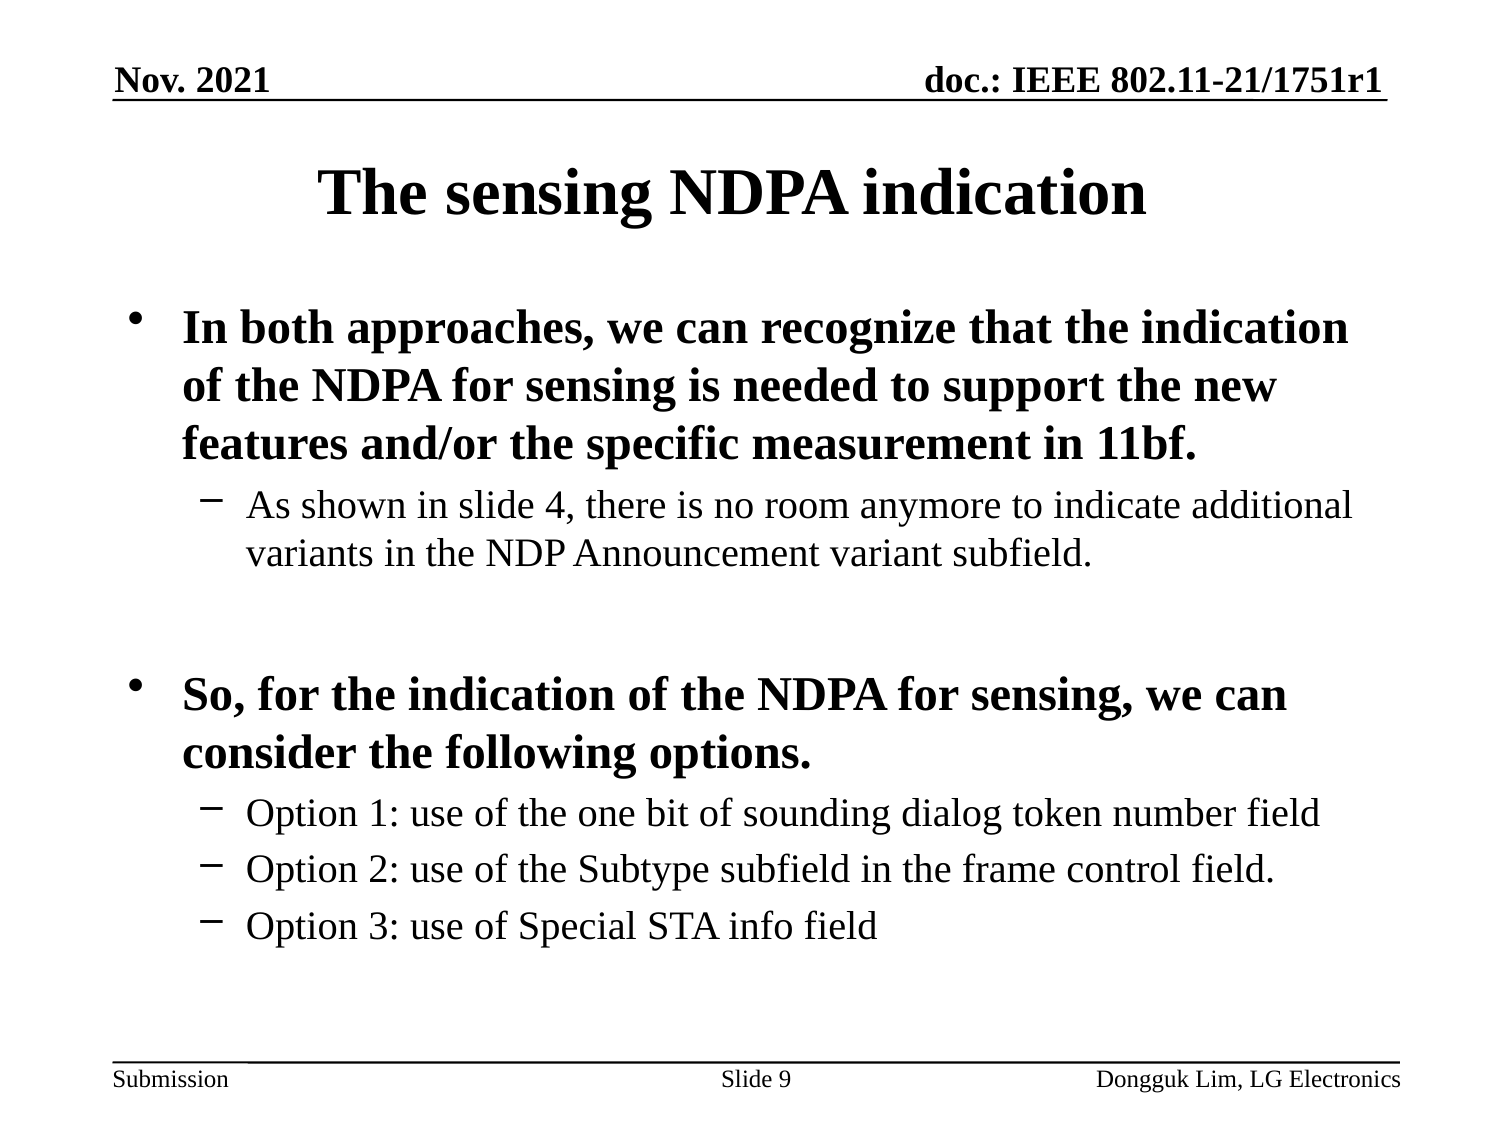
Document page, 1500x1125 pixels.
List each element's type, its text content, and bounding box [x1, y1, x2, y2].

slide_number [114, 8, 273, 101]
footer Dongguk Lim, LG Electronics [1092, 1061, 1402, 1093]
slide_number Slide 9 [712, 1061, 800, 1093]
title The sensing NDPA indication [112, 112, 1388, 263]
list In both approaches, we can recognize that the indication of the NDPA for sensing is needed to support the new features and/or the specific measurement in 11bf. As shown in slide 4, there is no room anymore to indicate additional variants in the NDP Announcement variant subfield. So, for the indication of the NDPA for sensing, we can consider the following options. Option 1: use of the one bit of sounding dialog token number field Option 2: use of the Subtype subfield in the frame control field. Option 3: use of Special STA info field [112, 287, 1388, 1000]
